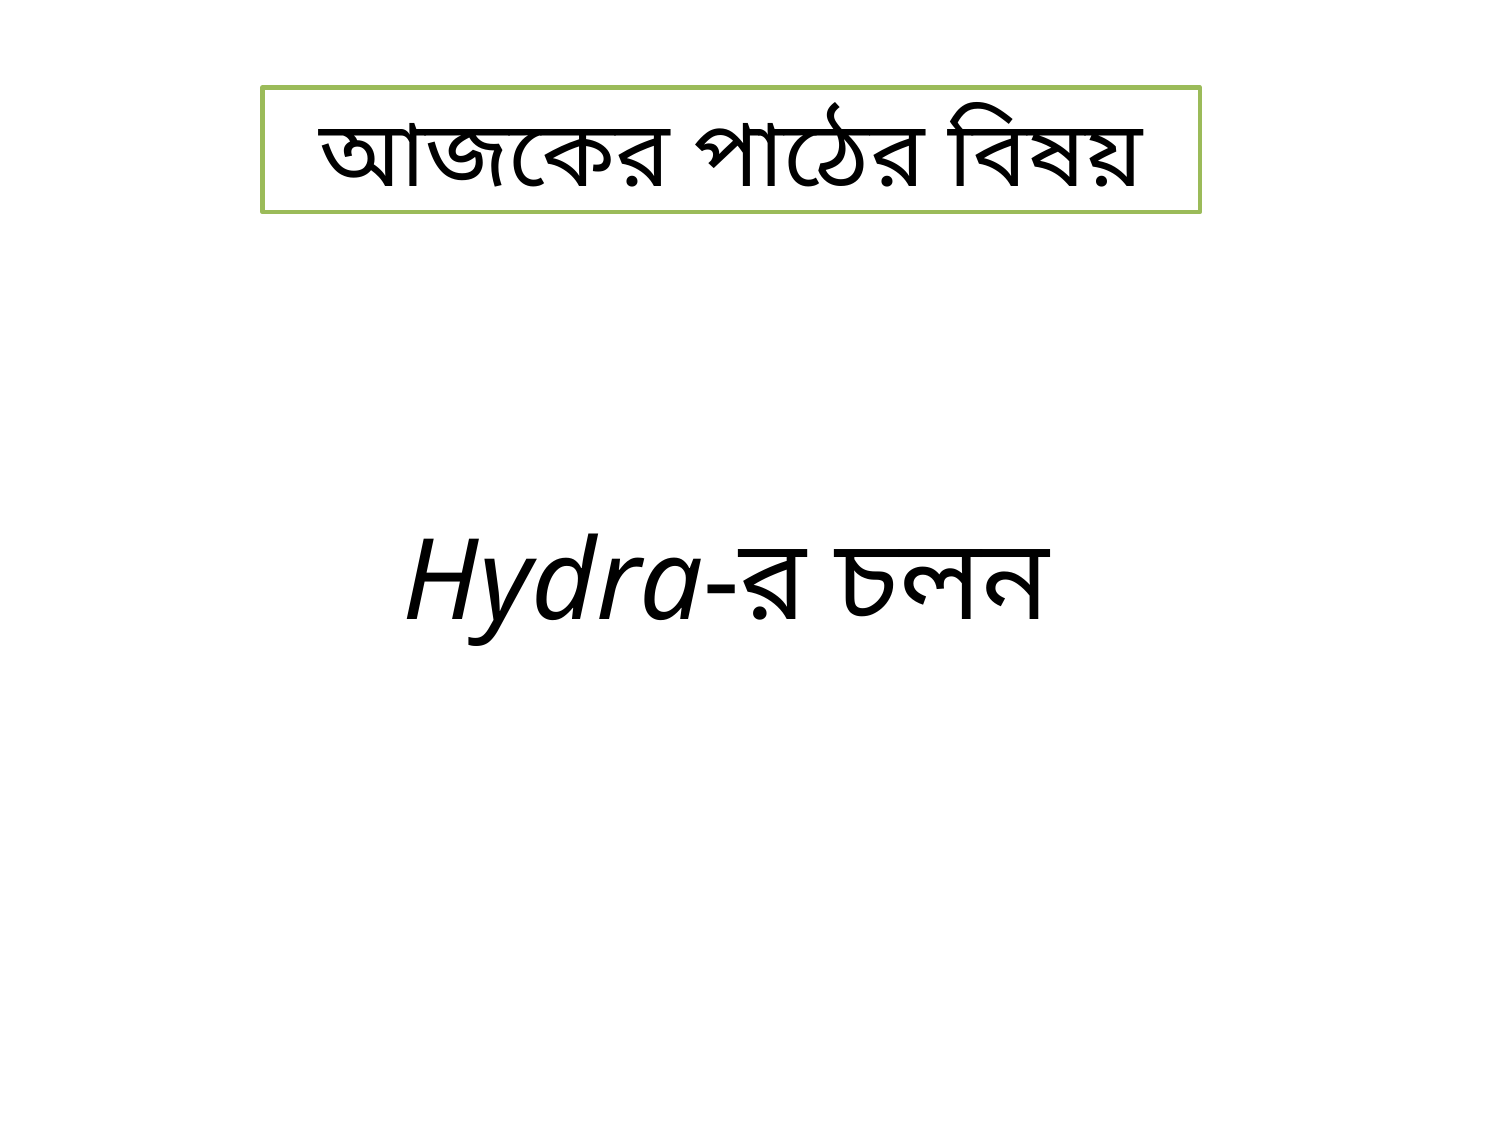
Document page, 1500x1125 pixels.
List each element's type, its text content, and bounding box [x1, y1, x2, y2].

text_box আজকের পাঠের বিষয় [260, 85, 1202, 214]
text_box Hydra-র চলন [332, 499, 1120, 650]
